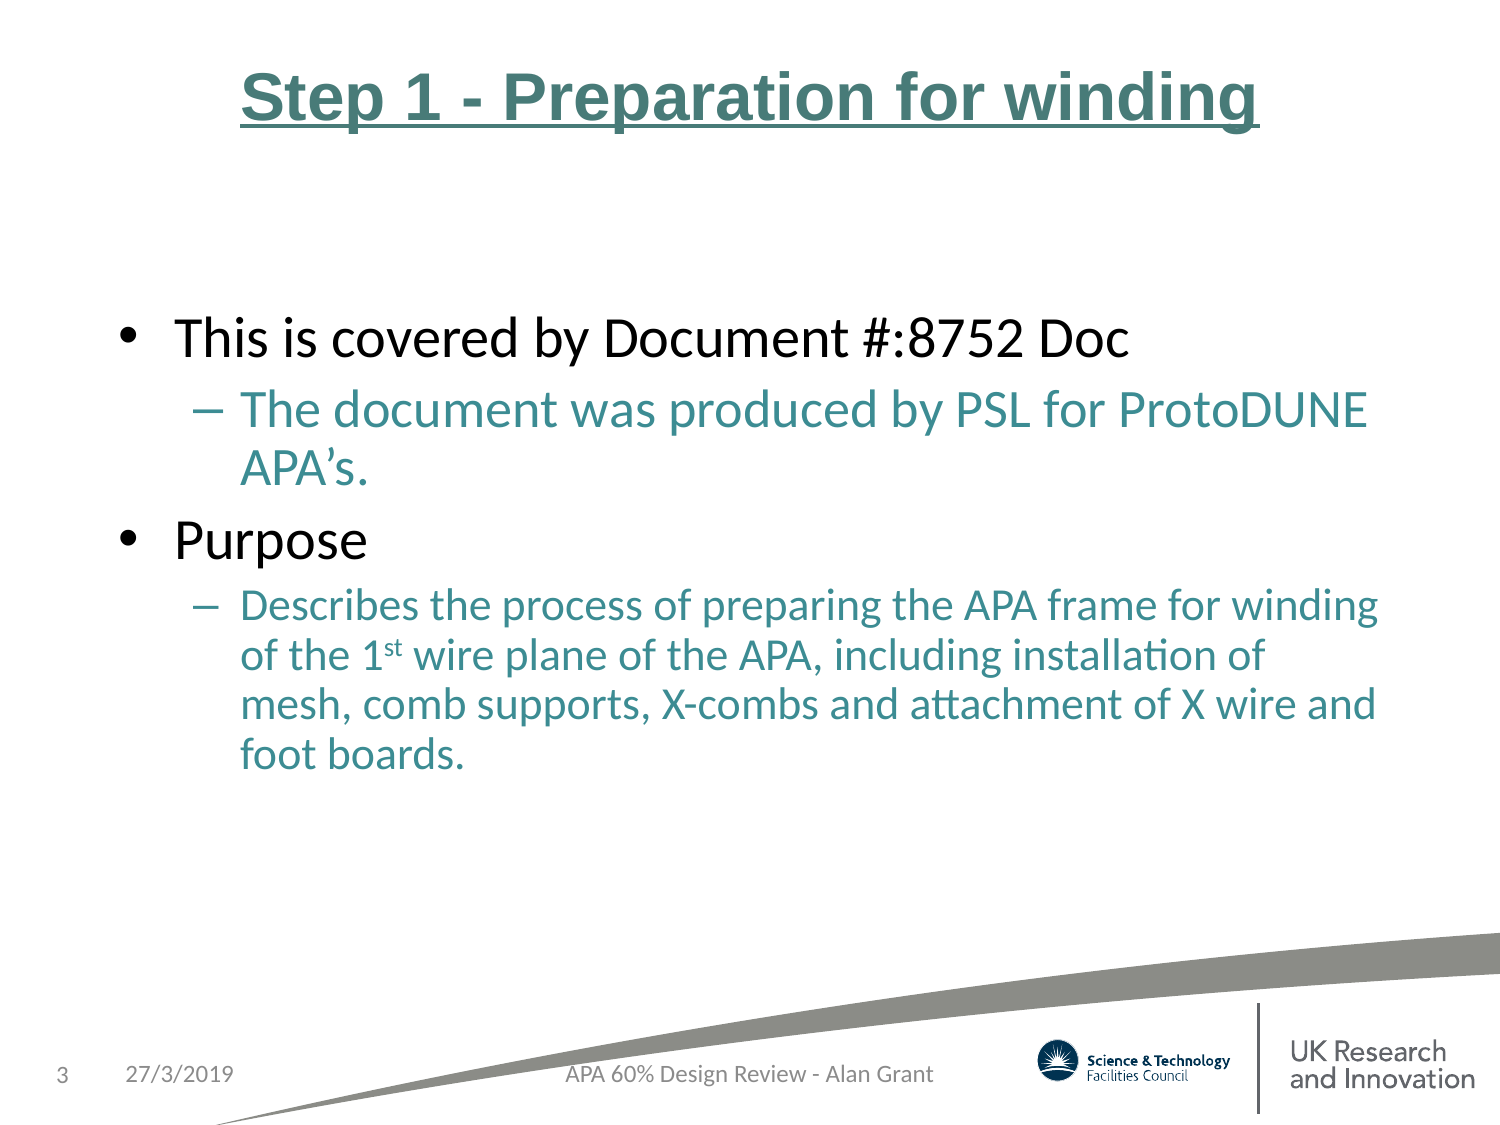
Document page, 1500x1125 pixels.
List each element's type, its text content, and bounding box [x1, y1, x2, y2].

footer APA 60% Design Review - Alan Grant [496, 1042, 1004, 1103]
list This is covered by Document #:8752 Doc The document was produced by PSL for ProtoDUNE APA’s. Purpose Describes the process of preparing the APA frame for winding of the 1st wire plane of the APA, including installation of mesh, comb supports, X-combs and attachment of X wire and foot boards. [103, 299, 1397, 1014]
title Step 1 - Preparation for winding [0, 54, 1500, 243]
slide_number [110, 1042, 448, 1103]
slide_number 3 [4, 1043, 84, 1104]
